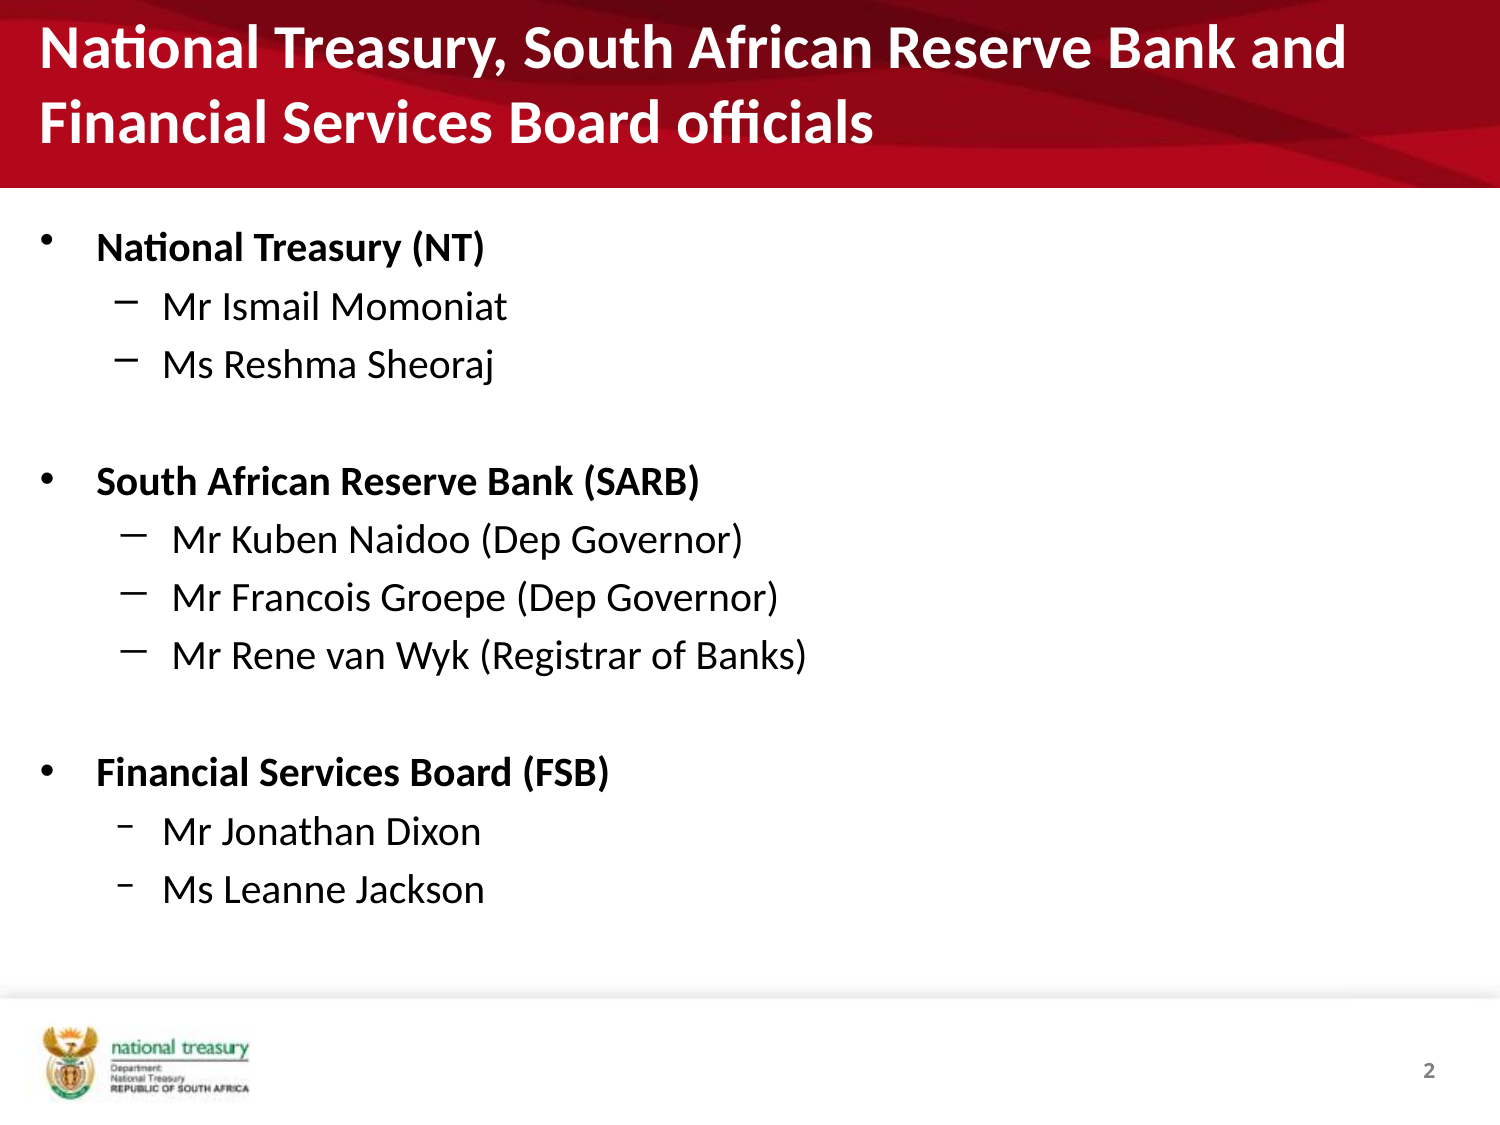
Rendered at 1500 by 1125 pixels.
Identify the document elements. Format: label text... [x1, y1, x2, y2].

slide_number 2 [1137, 1049, 1451, 1125]
picture [0, 0, 1500, 188]
list National Treasury (NT) Mr Ismail Momoniat Ms Reshma Sheoraj South African Reserve Bank (SARB) Mr Kuben Naidoo (Dep Governor) Mr Francois Groepe (Dep Governor) Mr Rene van Wyk (Registrar of Banks) Financial Services Board (FSB) Mr Jonathan Dixon Ms Leanne Jackson [24, 212, 1463, 963]
title National Treasury, South African Reserve Bank and Financial Services Board officials [24, 12, 1500, 150]
picture [0, 977, 1500, 1125]
